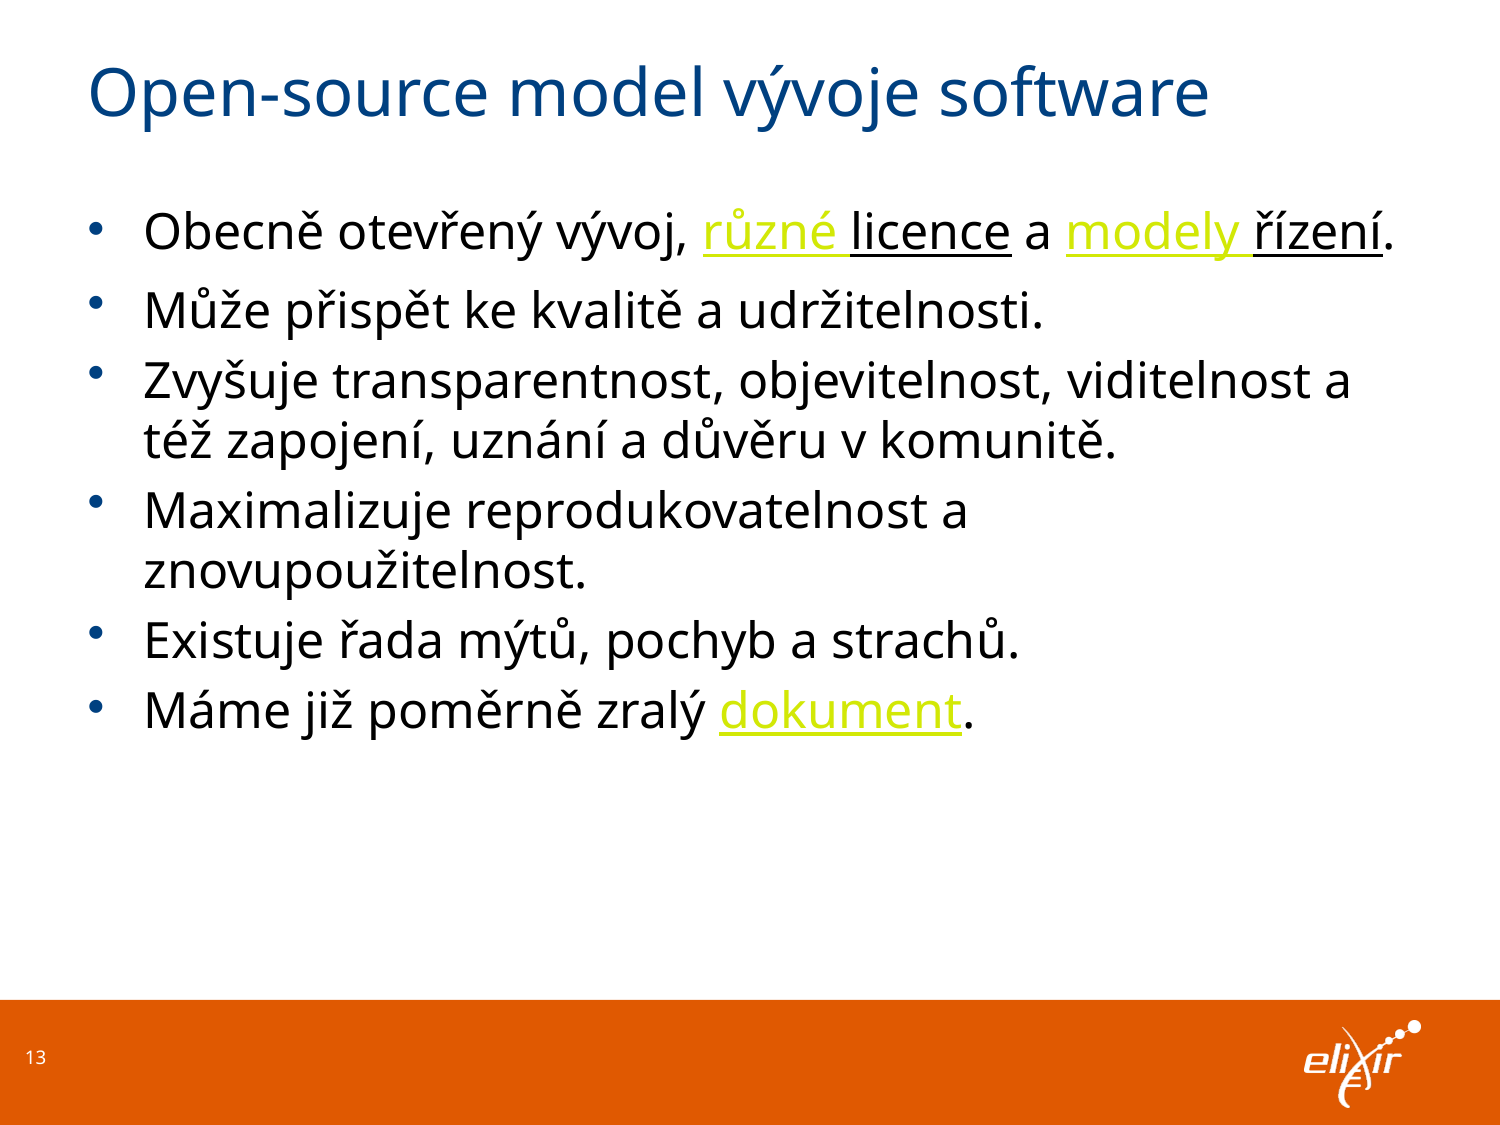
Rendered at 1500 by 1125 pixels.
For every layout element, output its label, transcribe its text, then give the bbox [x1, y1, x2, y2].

slide_number 13 [24, 1045, 76, 1084]
picture [1304, 1020, 1421, 1108]
title Open-source model vývoje software [87, 50, 1425, 175]
list Obecně otevřený vývoj, různé licence a modely řízení. Může přispět ke kvalitě a udržitelnosti. Zvyšuje transparentnost, objevitelnost, viditelnost a též zapojení, uznání a důvěru v komunitě. Maximalizuje reprodukovatelnost a znovupoužitelnost. Existuje řada mýtů, pochyb a strachů. Máme již poměrně zralý dokument. [87, 200, 1425, 914]
